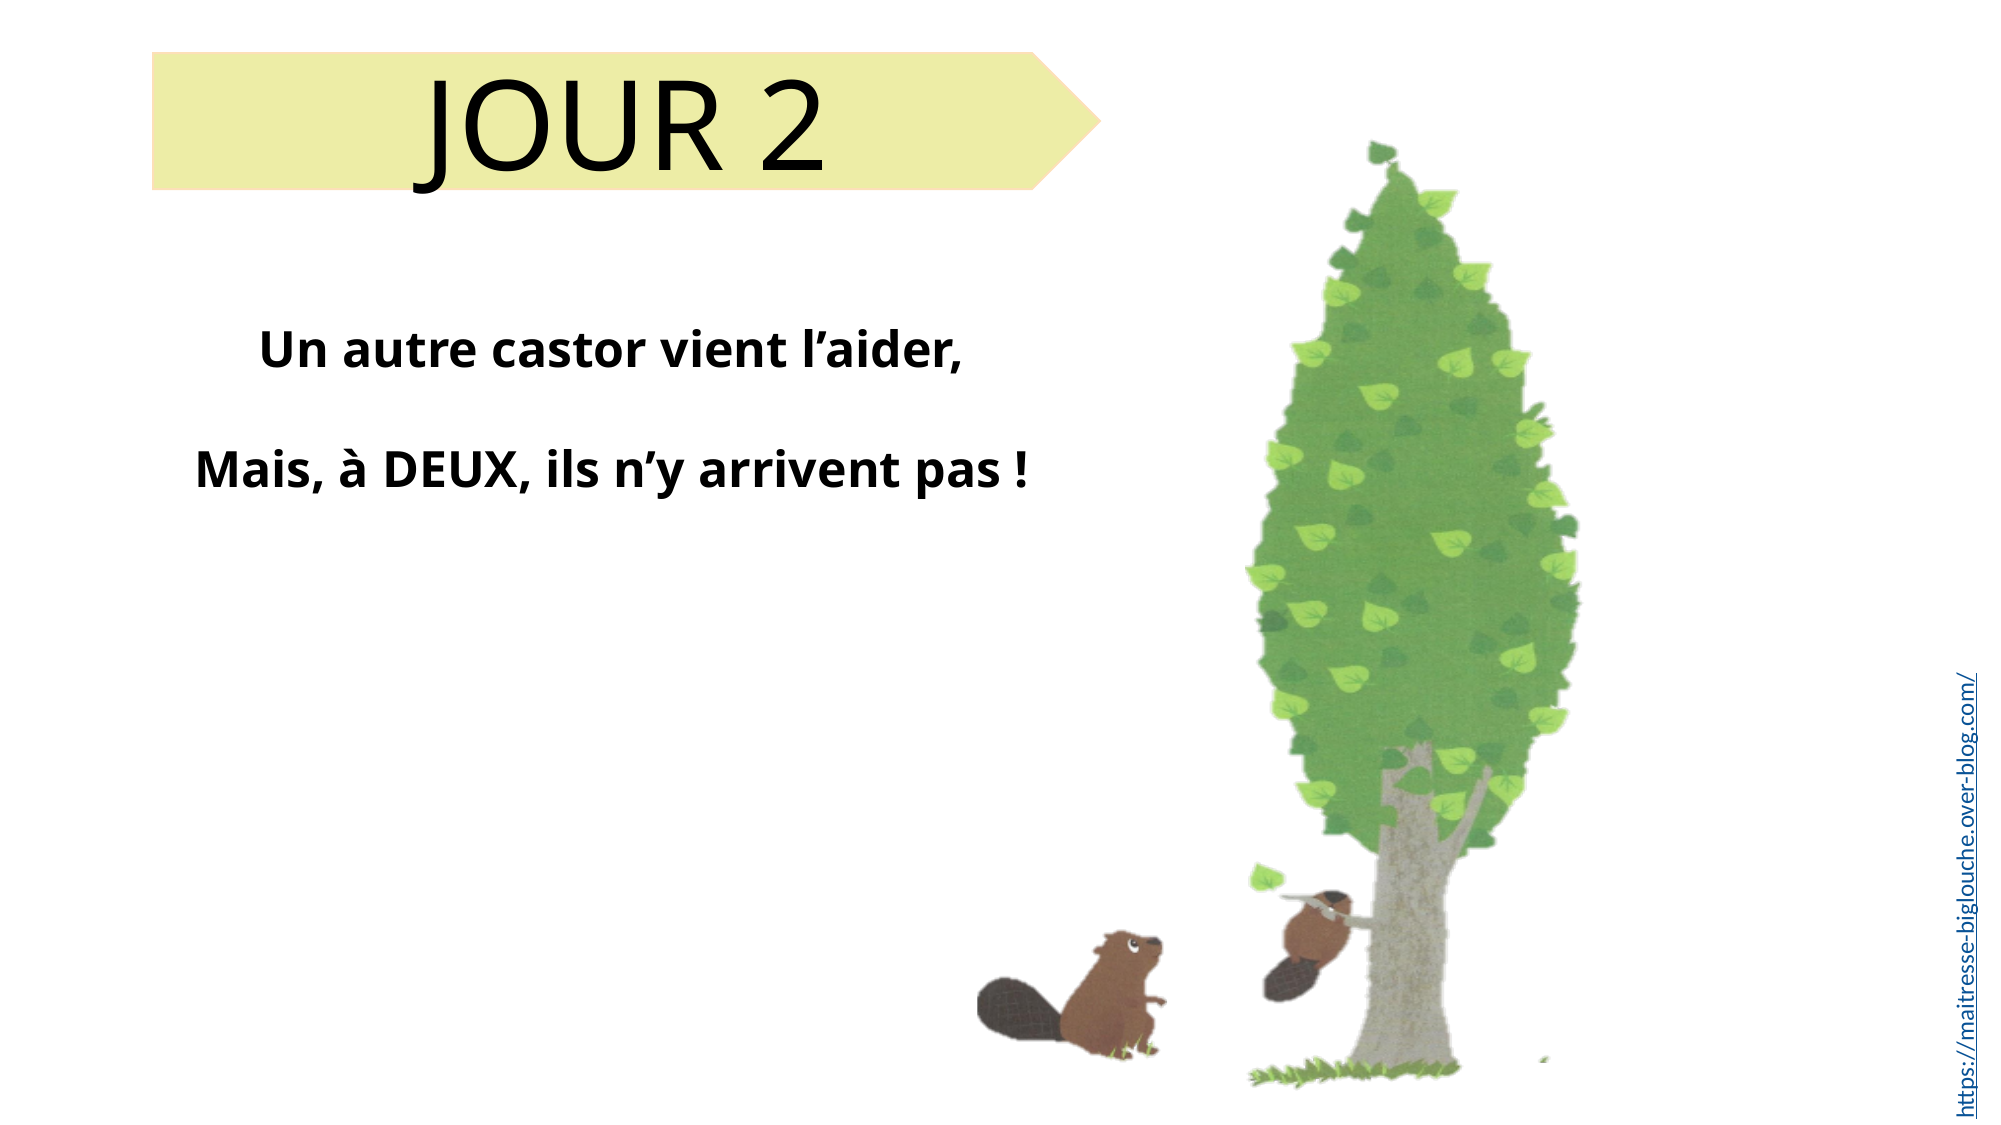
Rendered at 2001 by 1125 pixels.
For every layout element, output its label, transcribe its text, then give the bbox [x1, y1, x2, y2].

picture [1244, 117, 1596, 1125]
text_box Un autre castor vient l’aider, Mais, à DEUX, ils n’y arrivent pas ! [129, 309, 1094, 505]
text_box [153, 37, 1100, 205]
picture [973, 903, 1178, 1067]
text_box https://maitresse-biglouche.over-blog.com/ [1942, 611, 2000, 1125]
